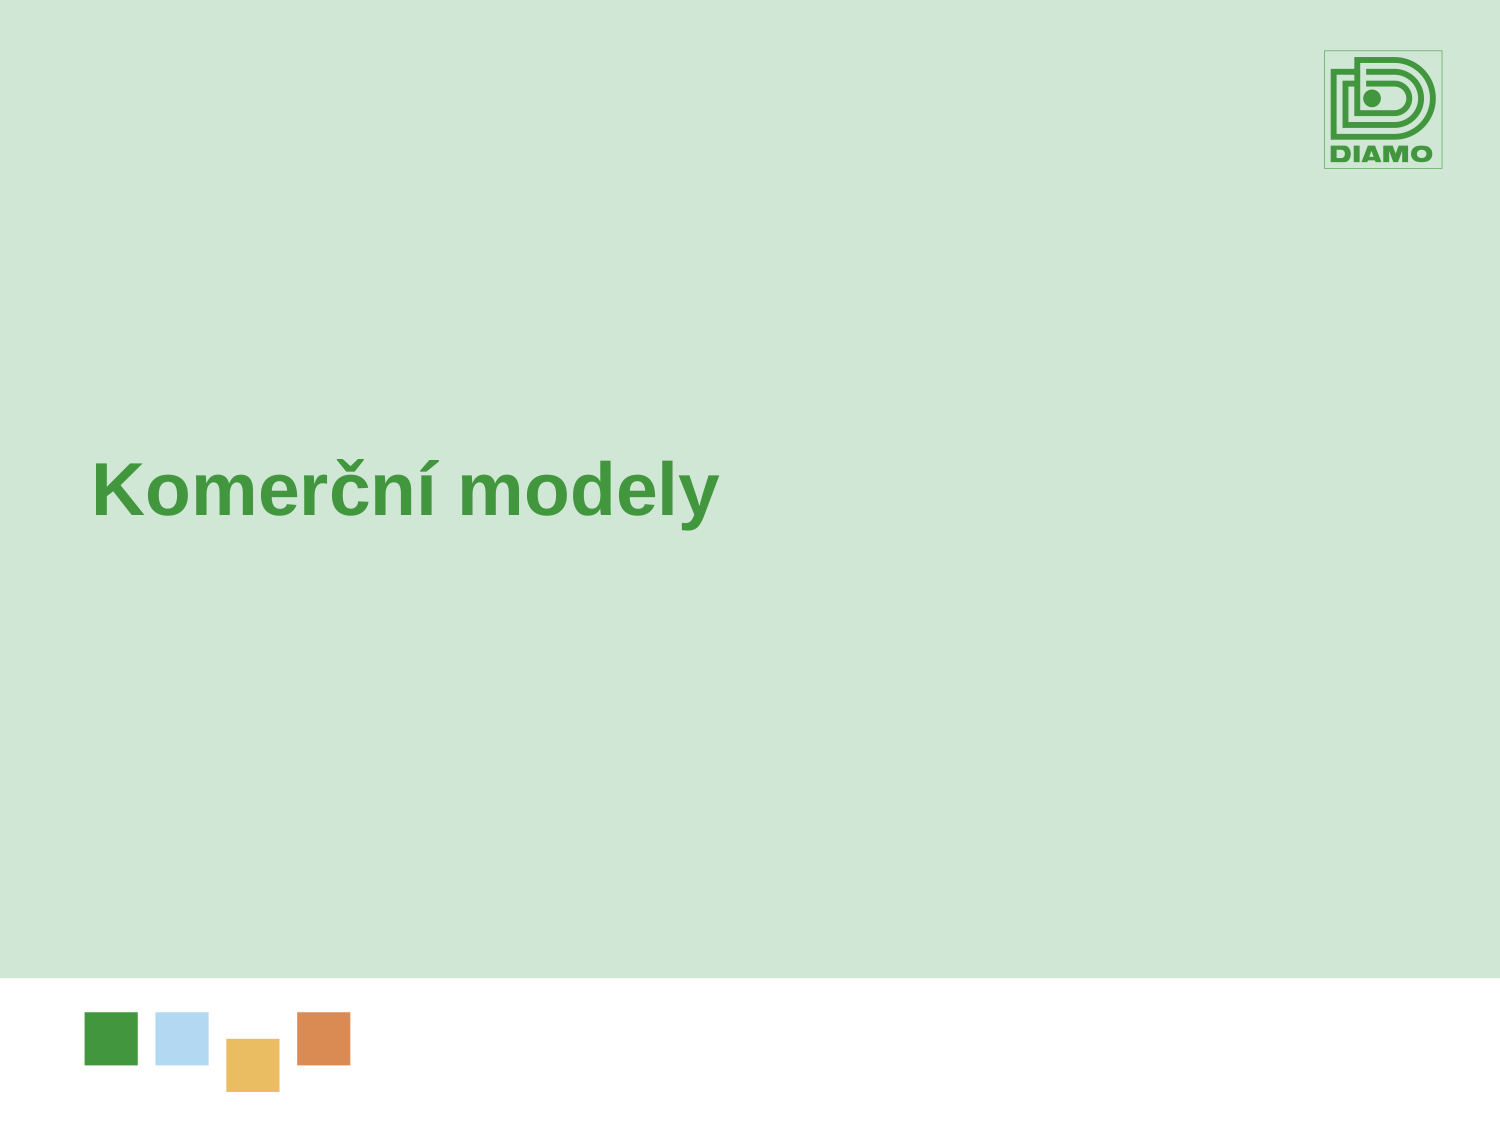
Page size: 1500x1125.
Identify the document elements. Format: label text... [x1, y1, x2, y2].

text_box Komerční modely [76, 433, 1199, 538]
picture [0, 0, 1500, 1125]
